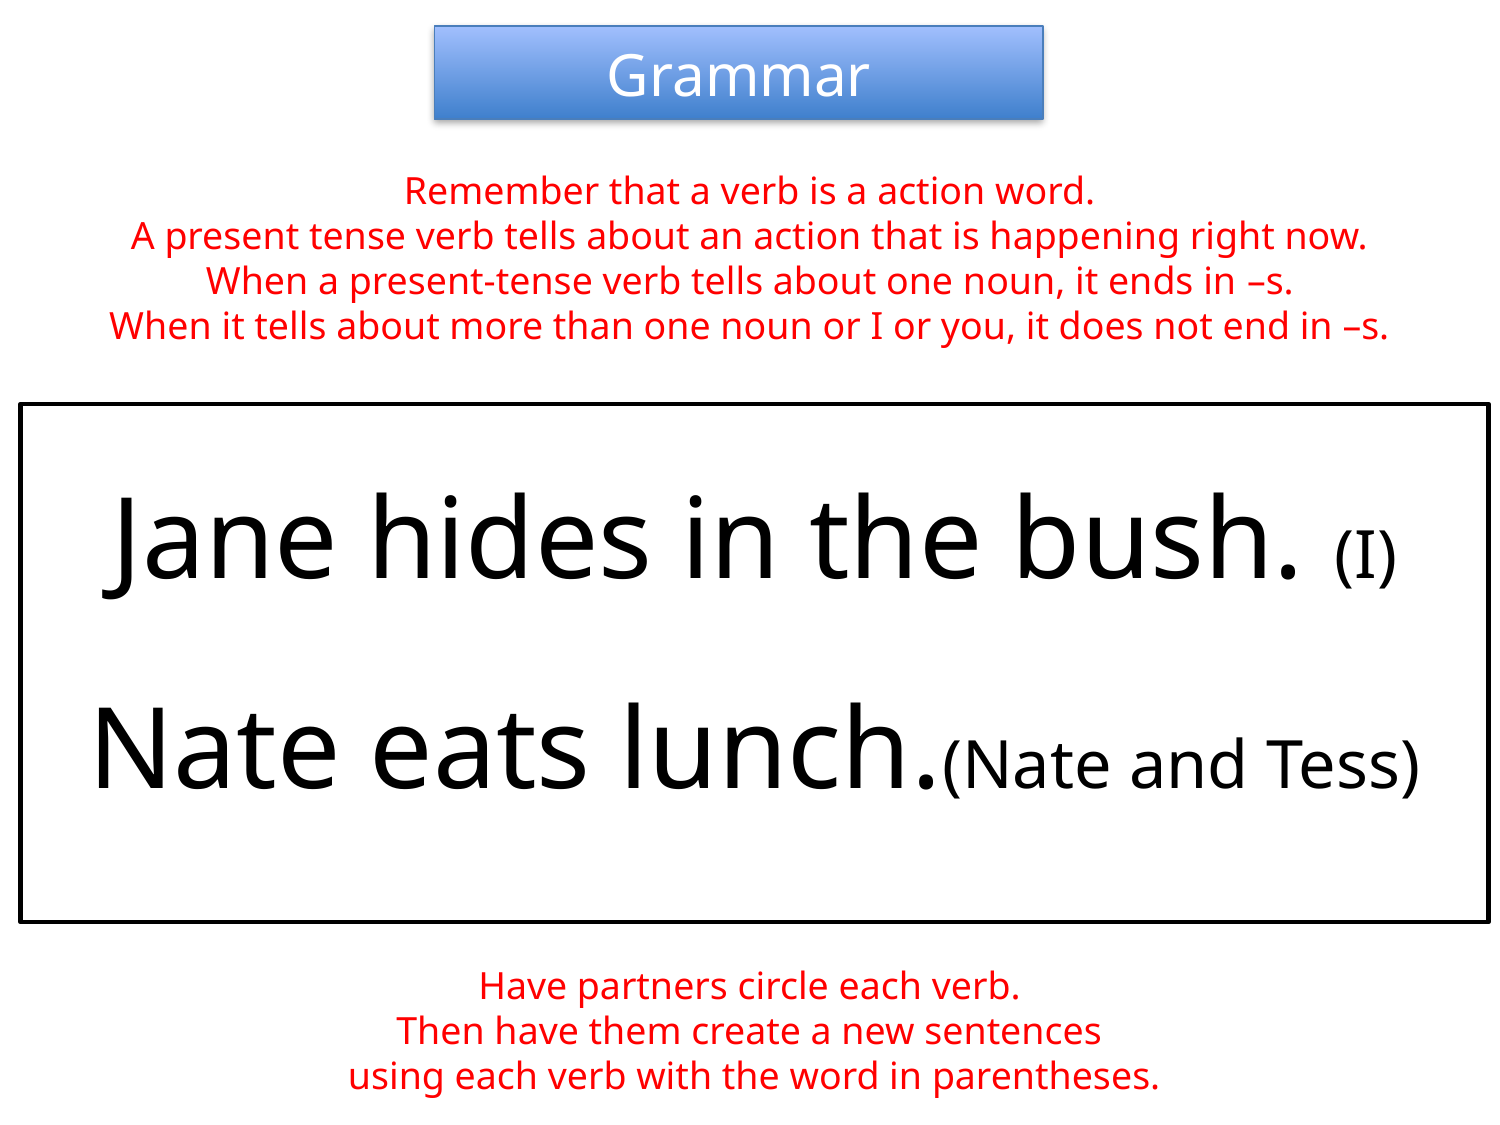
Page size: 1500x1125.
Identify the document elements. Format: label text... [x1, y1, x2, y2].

text_box Grammar [434, 25, 1044, 120]
text_box Have partners circle each verb. Then have them create a new sentences using each verb with the word in parentheses. [20, 954, 1489, 1105]
text_box Remember that a verb is a action word. A present tense verb tells about an action that is happening right now. When a present-tense verb tells about one noun, it ends in –s. When it tells about more than one noun or I or you, it does not end in –s. [0, 160, 1500, 355]
text_box Jane hides in the bush. (I) Nate eats lunch.(Nate and Tess) [18, 402, 1491, 924]
